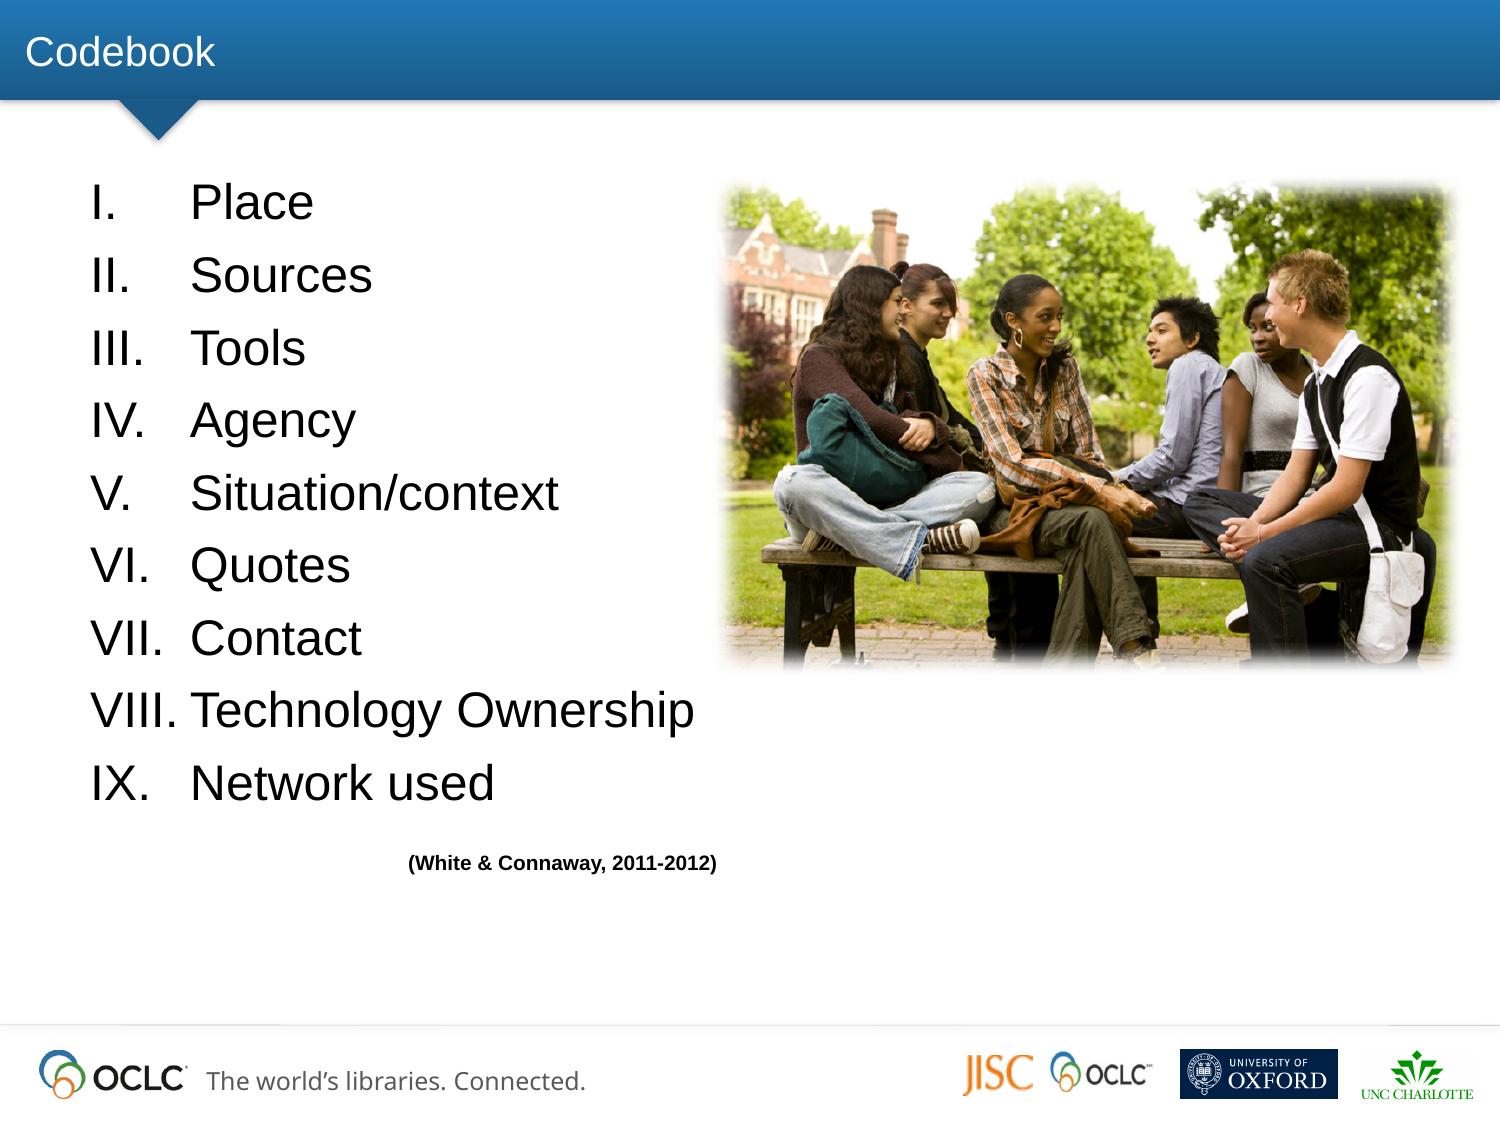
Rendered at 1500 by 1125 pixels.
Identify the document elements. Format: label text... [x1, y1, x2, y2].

text_box (White & Connaway, 2011-2012) [350, 837, 775, 883]
picture [1049, 1049, 1153, 1096]
picture [712, 174, 1463, 676]
picture [1180, 1049, 1338, 1099]
picture [1360, 1049, 1475, 1101]
title Codebook [24, 0, 1425, 100]
picture [39, 1049, 188, 1099]
picture [963, 1055, 1033, 1096]
list Place Sources Tools Agency Situation/context Quotes Contact Technology Ownership Network used [75, 162, 738, 1008]
